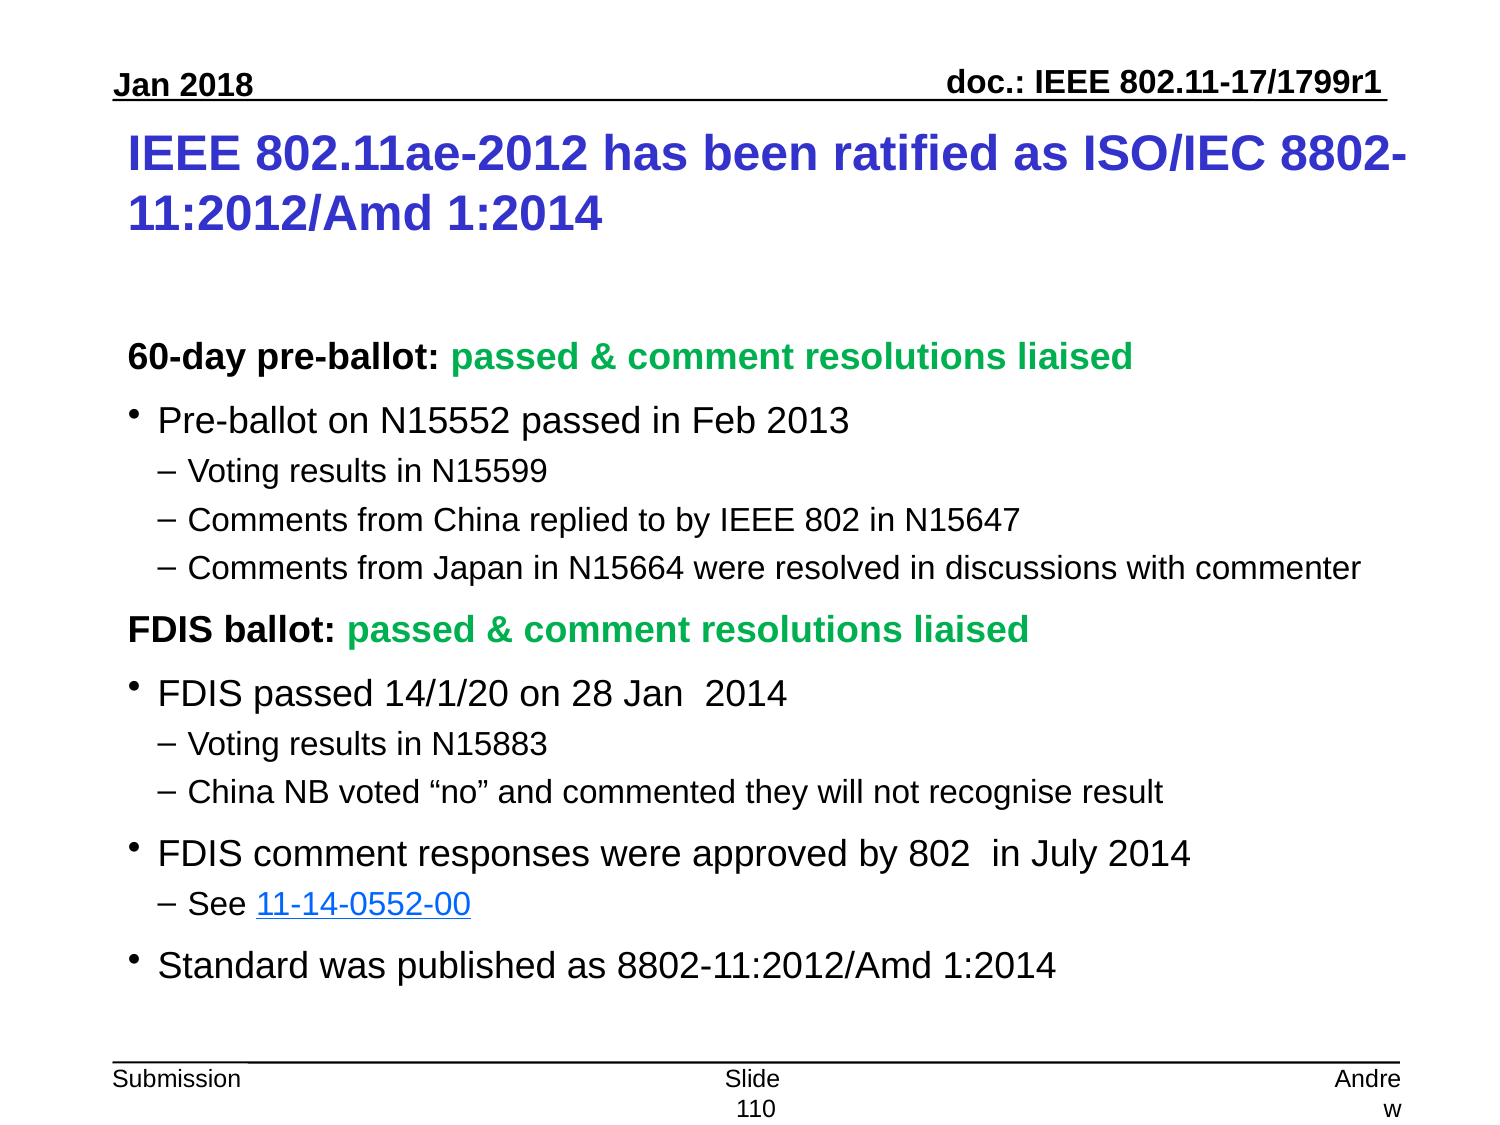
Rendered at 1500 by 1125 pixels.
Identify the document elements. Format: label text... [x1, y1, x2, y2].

title IEEE 802.11ae-2012 has been ratified as ISO/IEC 8802-11:2012/Amd 1:2014 [112, 112, 1475, 288]
list 60-day pre-ballot: passed & comment resolutions liaised Pre-ballot on N15552 passed in Feb 2013 Voting results in N15599 Comments from China replied to by IEEE 802 in N15647 Comments from Japan in N15664 were resolved in discussions with commenter FDIS ballot: passed & comment resolutions liaised FDIS passed 14/1/20 on 28 Jan 2014 Voting results in N15883 China NB voted “no” and commented they will not recognise result FDIS comment responses were approved by 802 in July 2014 See 11-14-0552-00 Standard was published as 8802-11:2012/Amd 1:2014 [112, 324, 1388, 1000]
footer Andrew Myles, Cisco [1320, 1061, 1402, 1093]
slide_number Slide 110 [709, 1061, 803, 1093]
